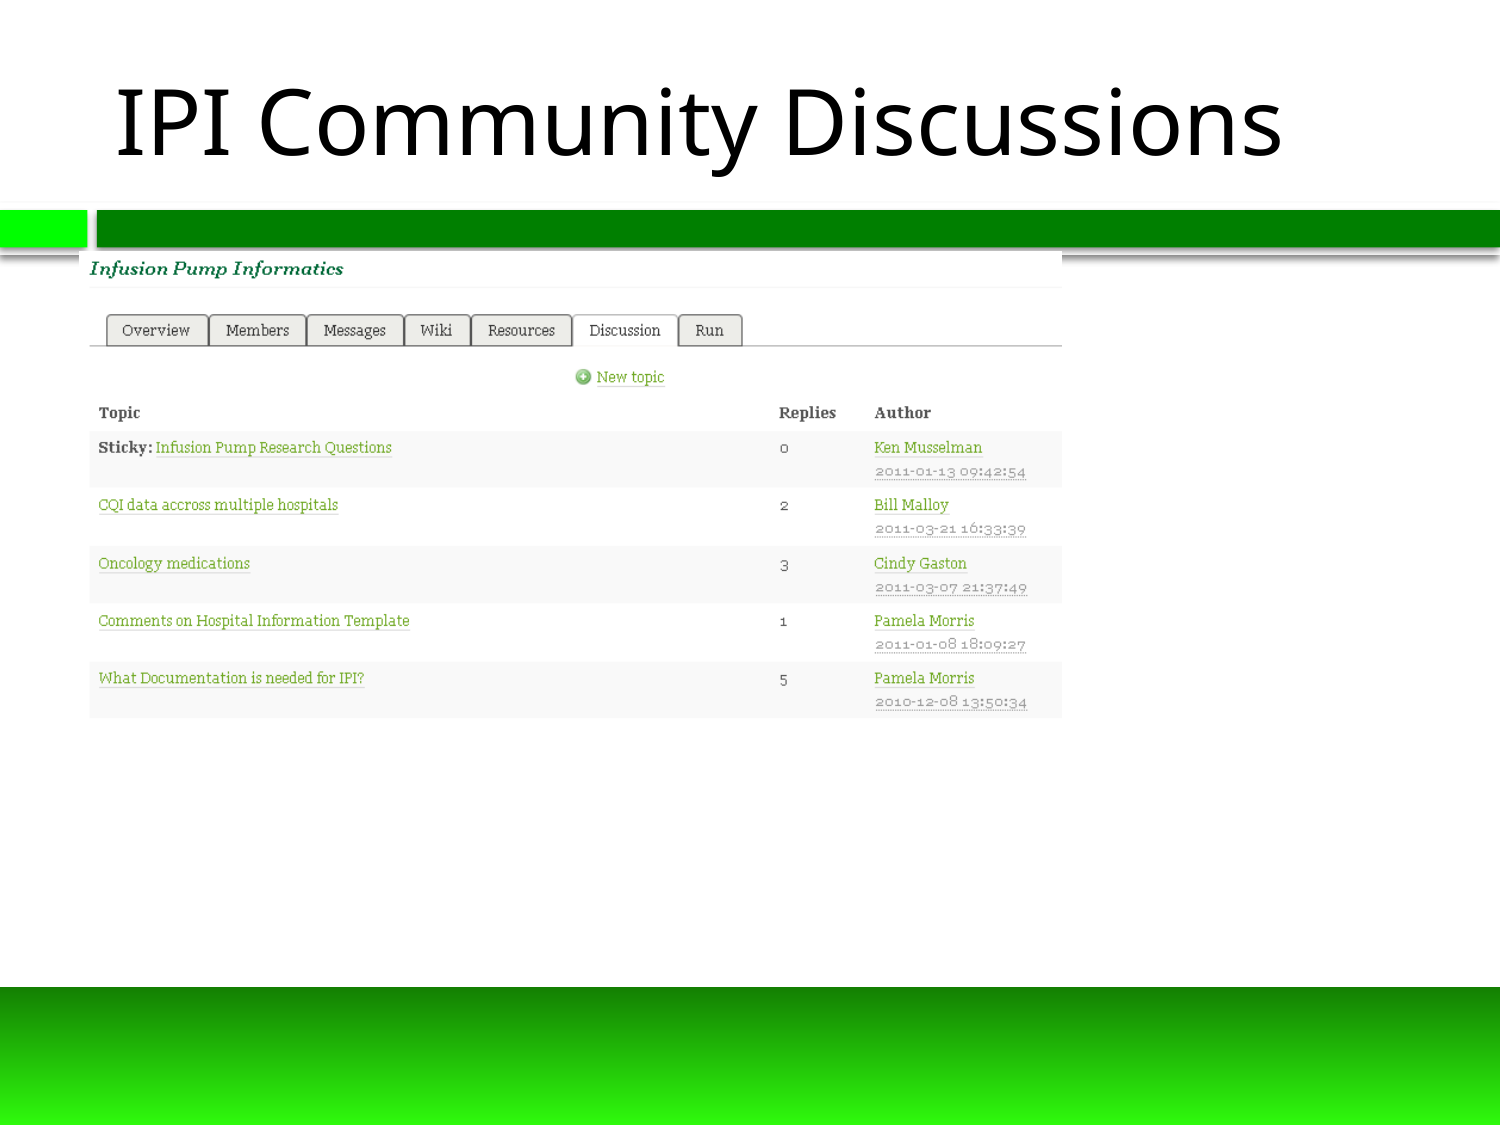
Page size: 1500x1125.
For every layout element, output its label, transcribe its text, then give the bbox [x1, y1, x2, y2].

picture [78, 251, 1062, 730]
title IPI Community Discussions [100, 37, 1438, 200]
